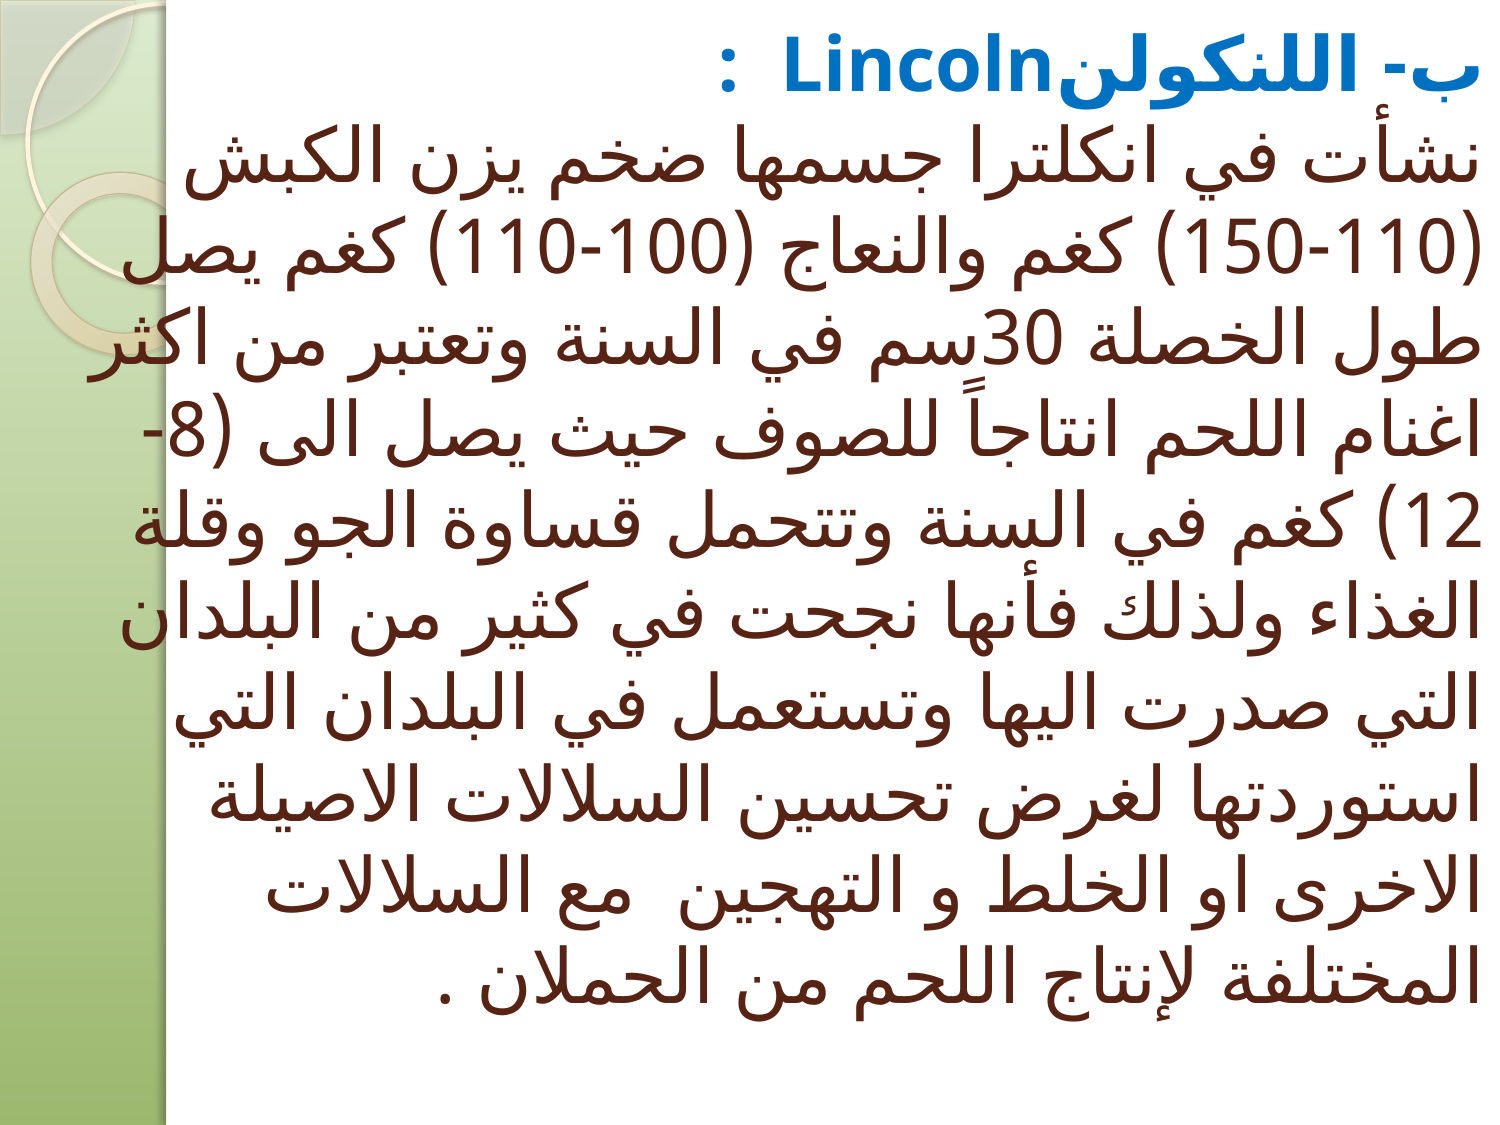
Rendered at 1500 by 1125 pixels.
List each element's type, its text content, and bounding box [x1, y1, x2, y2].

title ب- اللنكولنLincoln : نشأت في انكلترا جسمها ضخم يزن الكبش (110-150) كغم والنعاج (100-110) كغم يصل طول الخصلة 30سم في السنة وتعتبر من اكثر اغنام اللحم انتاجاً للصوف حيث يصل الى (8- 12) كغم في السنة وتتحمل قساوة الجو وقلة الغذاء ولذلك فأنها نجحت في كثير من البلدان التي صدرت اليها وتستعمل في البلدان التي استوردتها لغرض تحسين السلالات الاصيلة الاخرى او الخلط و التهجين مع السلالات المختلفة لإنتاج اللحم من الحملان . [0, 0, 1500, 1125]
